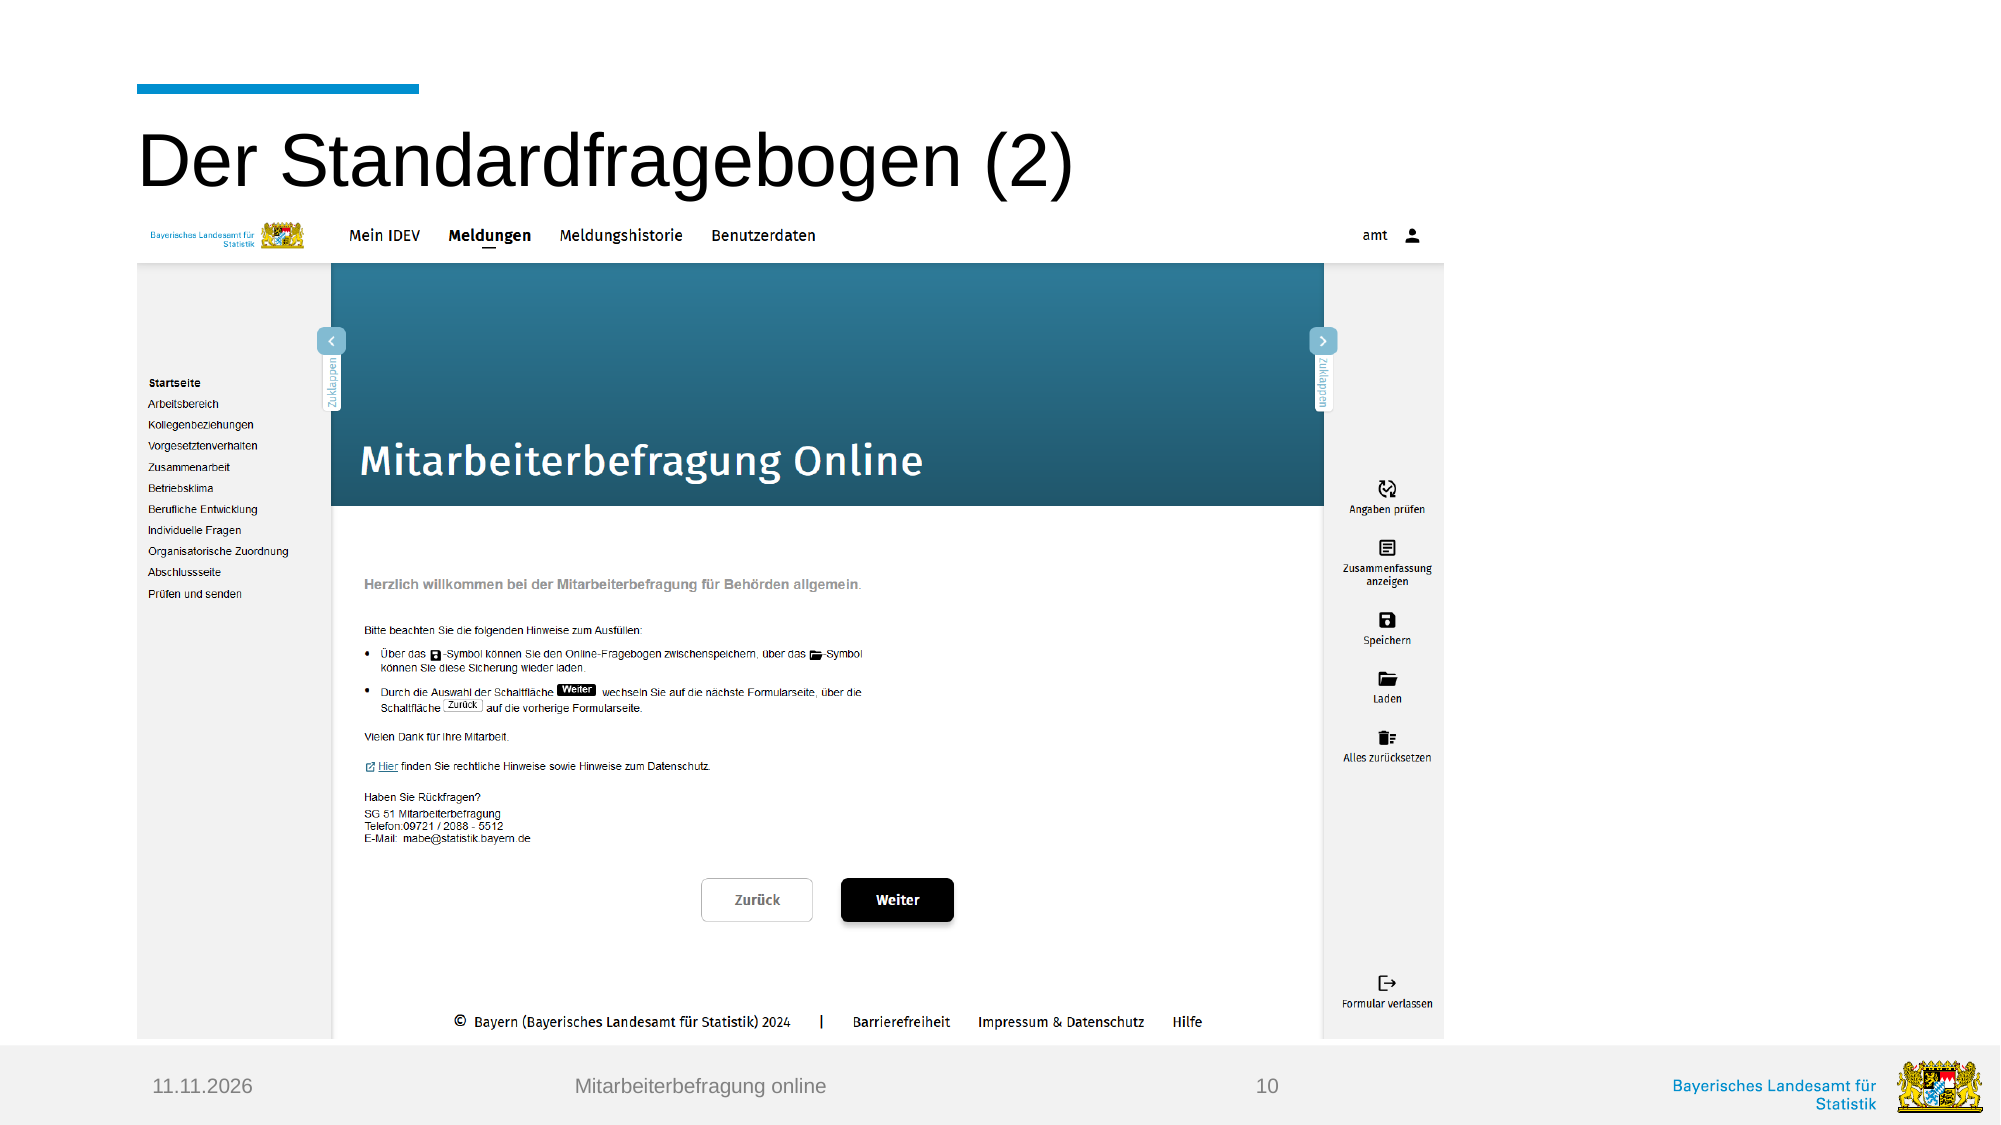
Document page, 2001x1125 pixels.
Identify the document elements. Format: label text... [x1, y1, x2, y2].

picture [137, 207, 1444, 1039]
title Der Standardfragebogen (2) [137, 114, 1863, 223]
footer Mitarbeiterbefragung online [314, 1055, 1101, 1116]
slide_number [137, 1055, 314, 1116]
slide_number 10 [1101, 1055, 1279, 1116]
